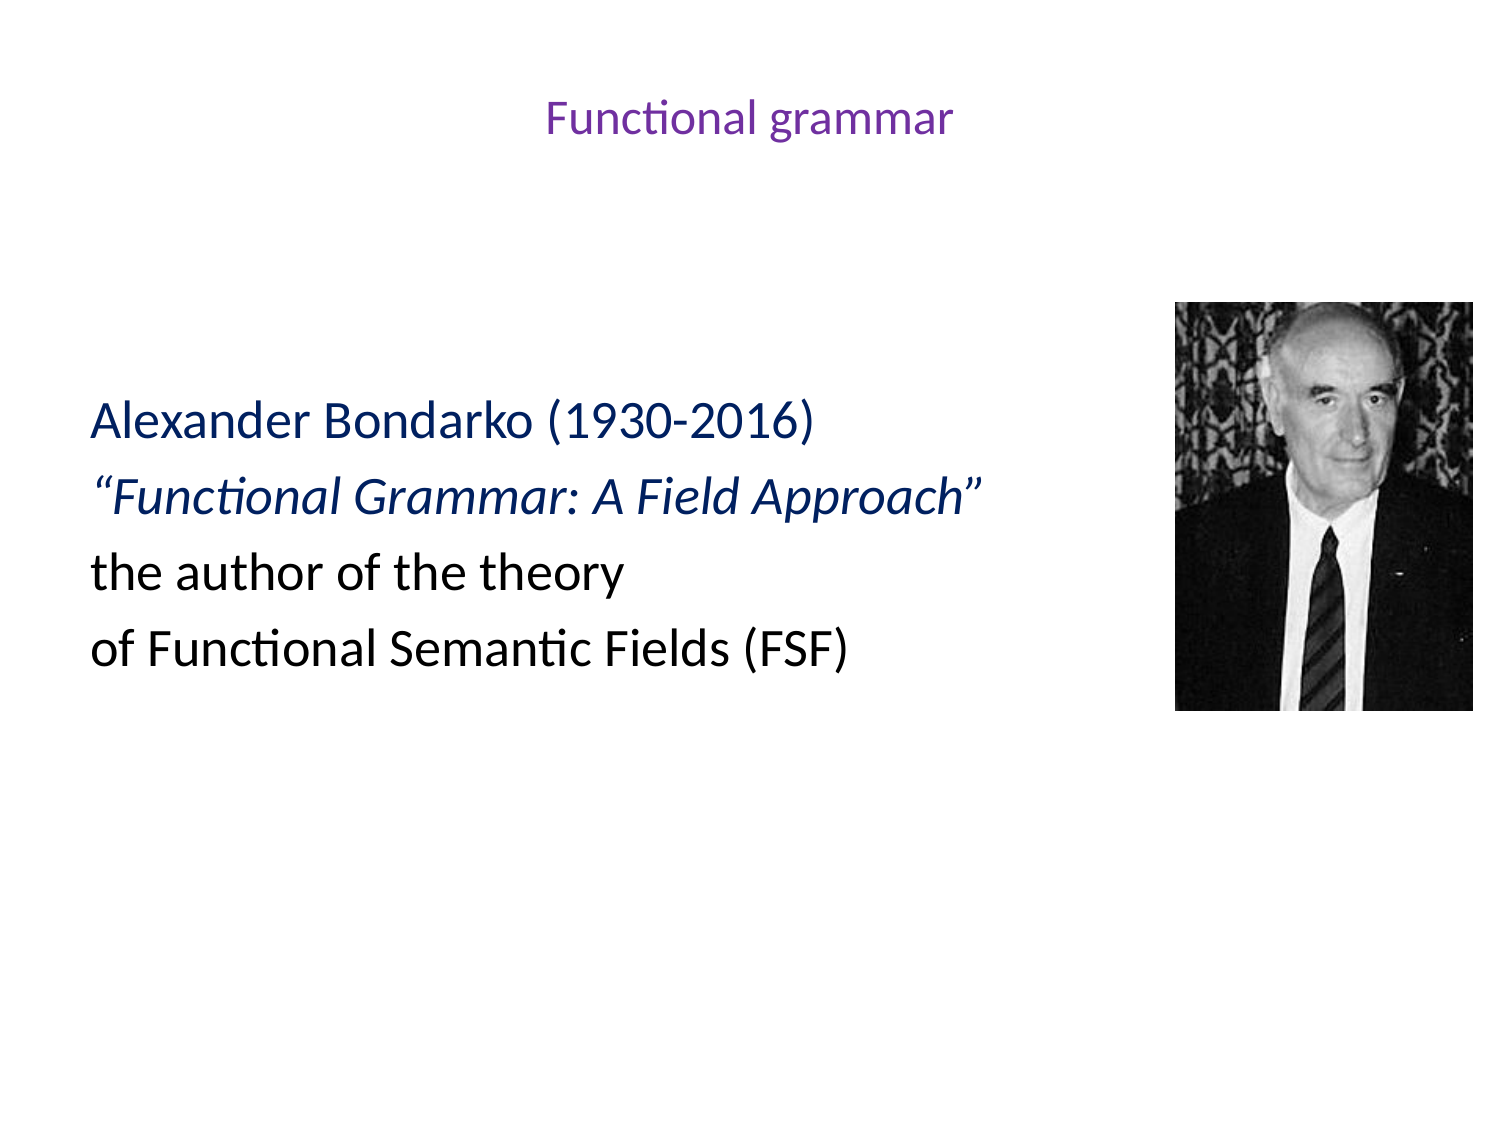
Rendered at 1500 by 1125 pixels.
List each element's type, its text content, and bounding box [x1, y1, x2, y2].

list Alexander Bondarko (1930-2016) “Functional Grammar: A Field Approach” the author of the theory of Functional Semantic Fields (FSF) [75, 149, 1093, 1005]
picture [1174, 302, 1473, 711]
title Functional grammar [75, 45, 1425, 185]
